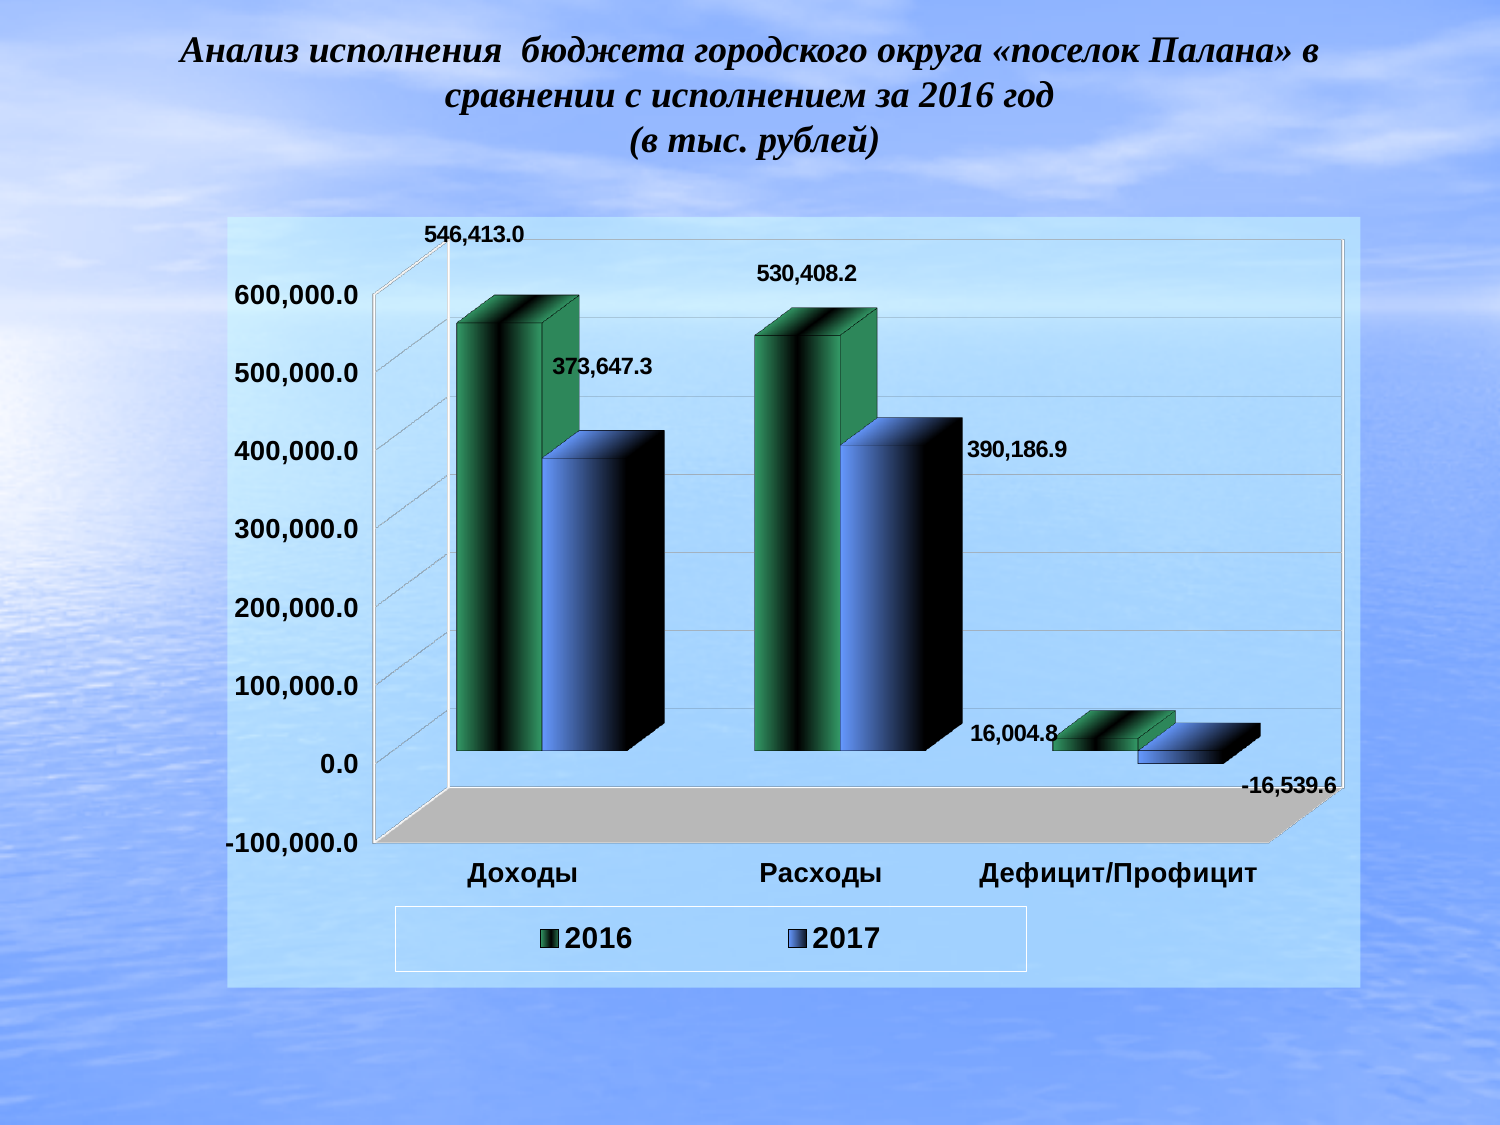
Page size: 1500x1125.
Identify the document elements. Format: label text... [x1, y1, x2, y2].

chart [224, 216, 1361, 988]
title Анализ исполнения бюджета городского округа «поселок Палана» в сравнении с исполнением за 2016 год (в тыс. рублей) [75, 0, 1425, 185]
